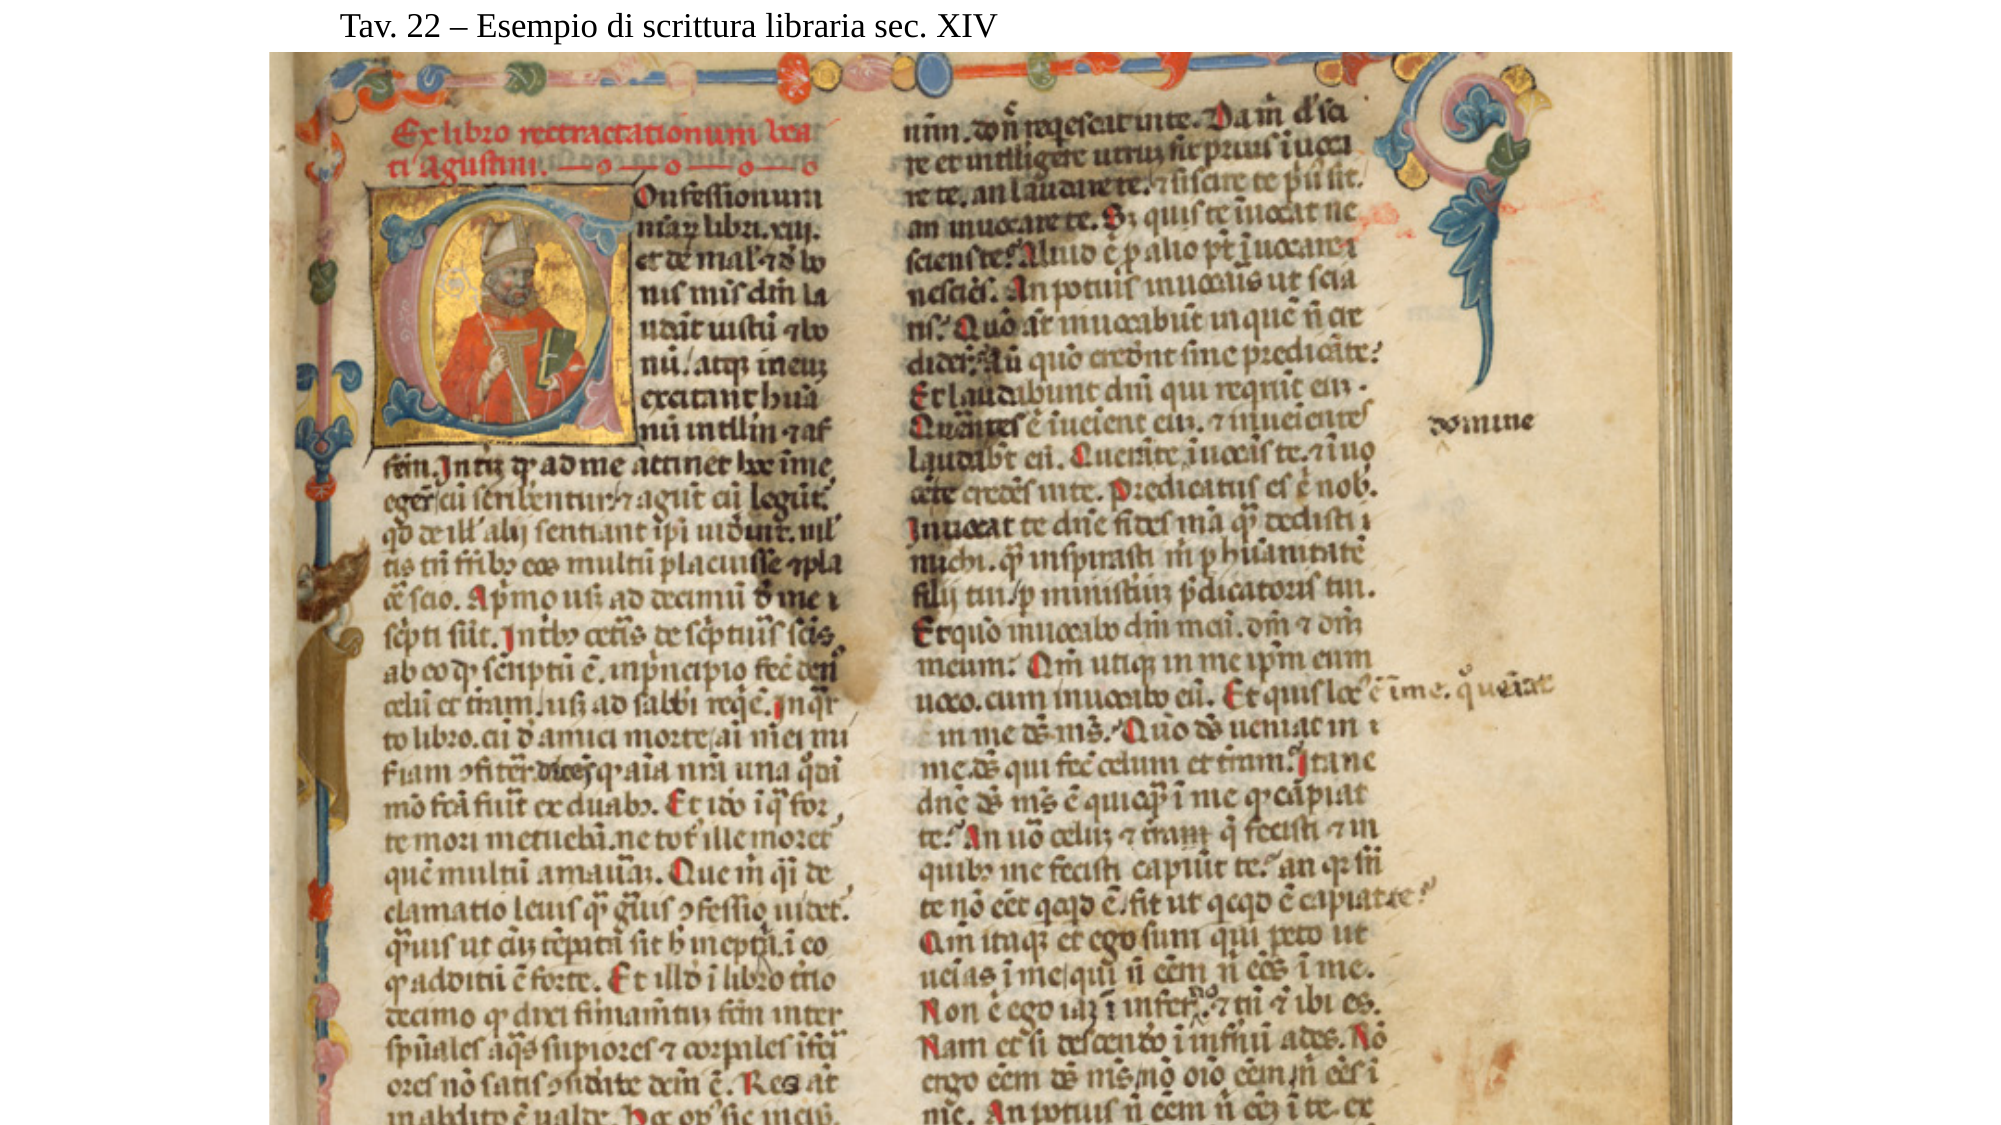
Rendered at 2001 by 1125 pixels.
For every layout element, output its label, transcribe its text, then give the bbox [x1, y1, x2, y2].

title Tav. 22 – Esempio di scrittura libraria sec. XIV [324, 0, 1675, 52]
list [269, 52, 1733, 1125]
